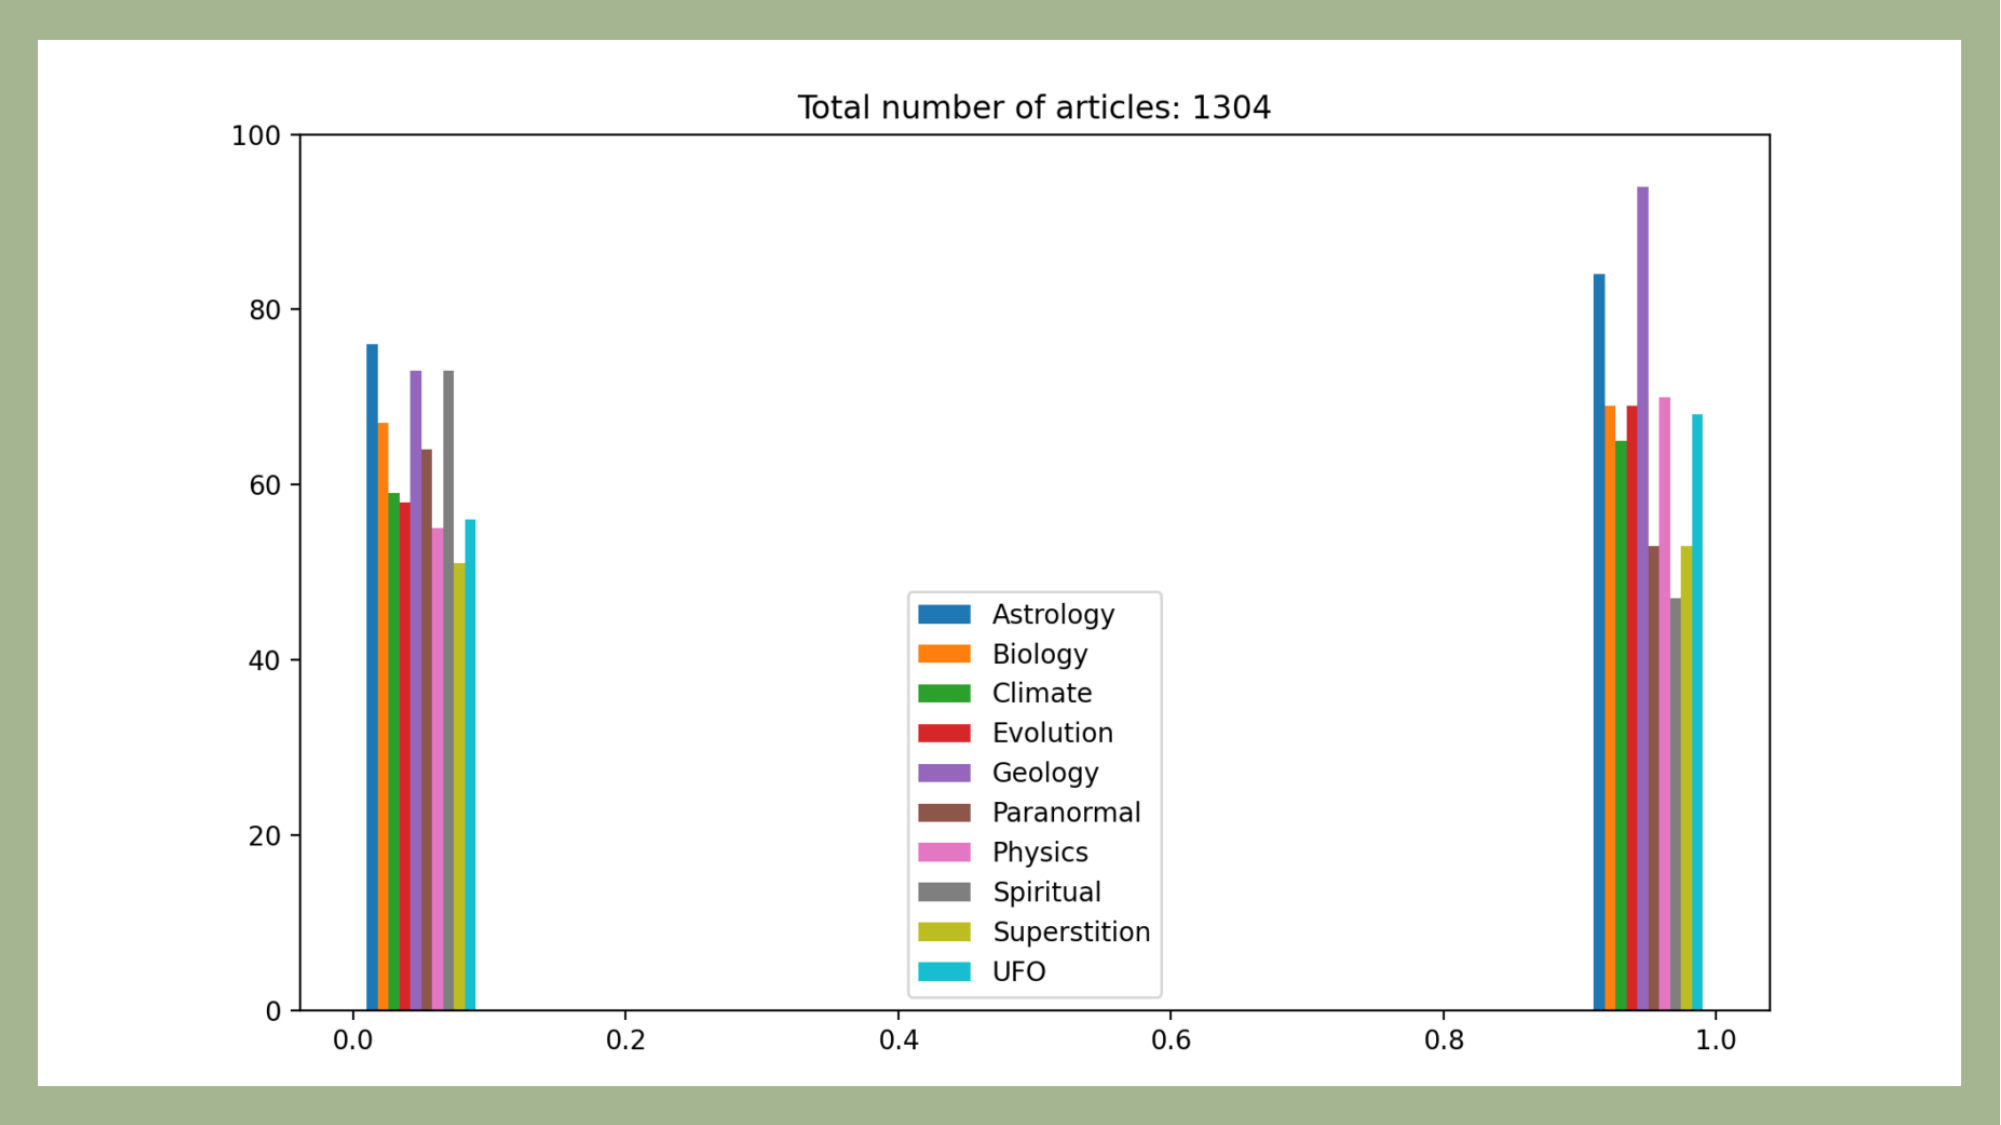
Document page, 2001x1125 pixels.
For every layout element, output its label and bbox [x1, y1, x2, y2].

picture [211, 75, 1788, 1075]
